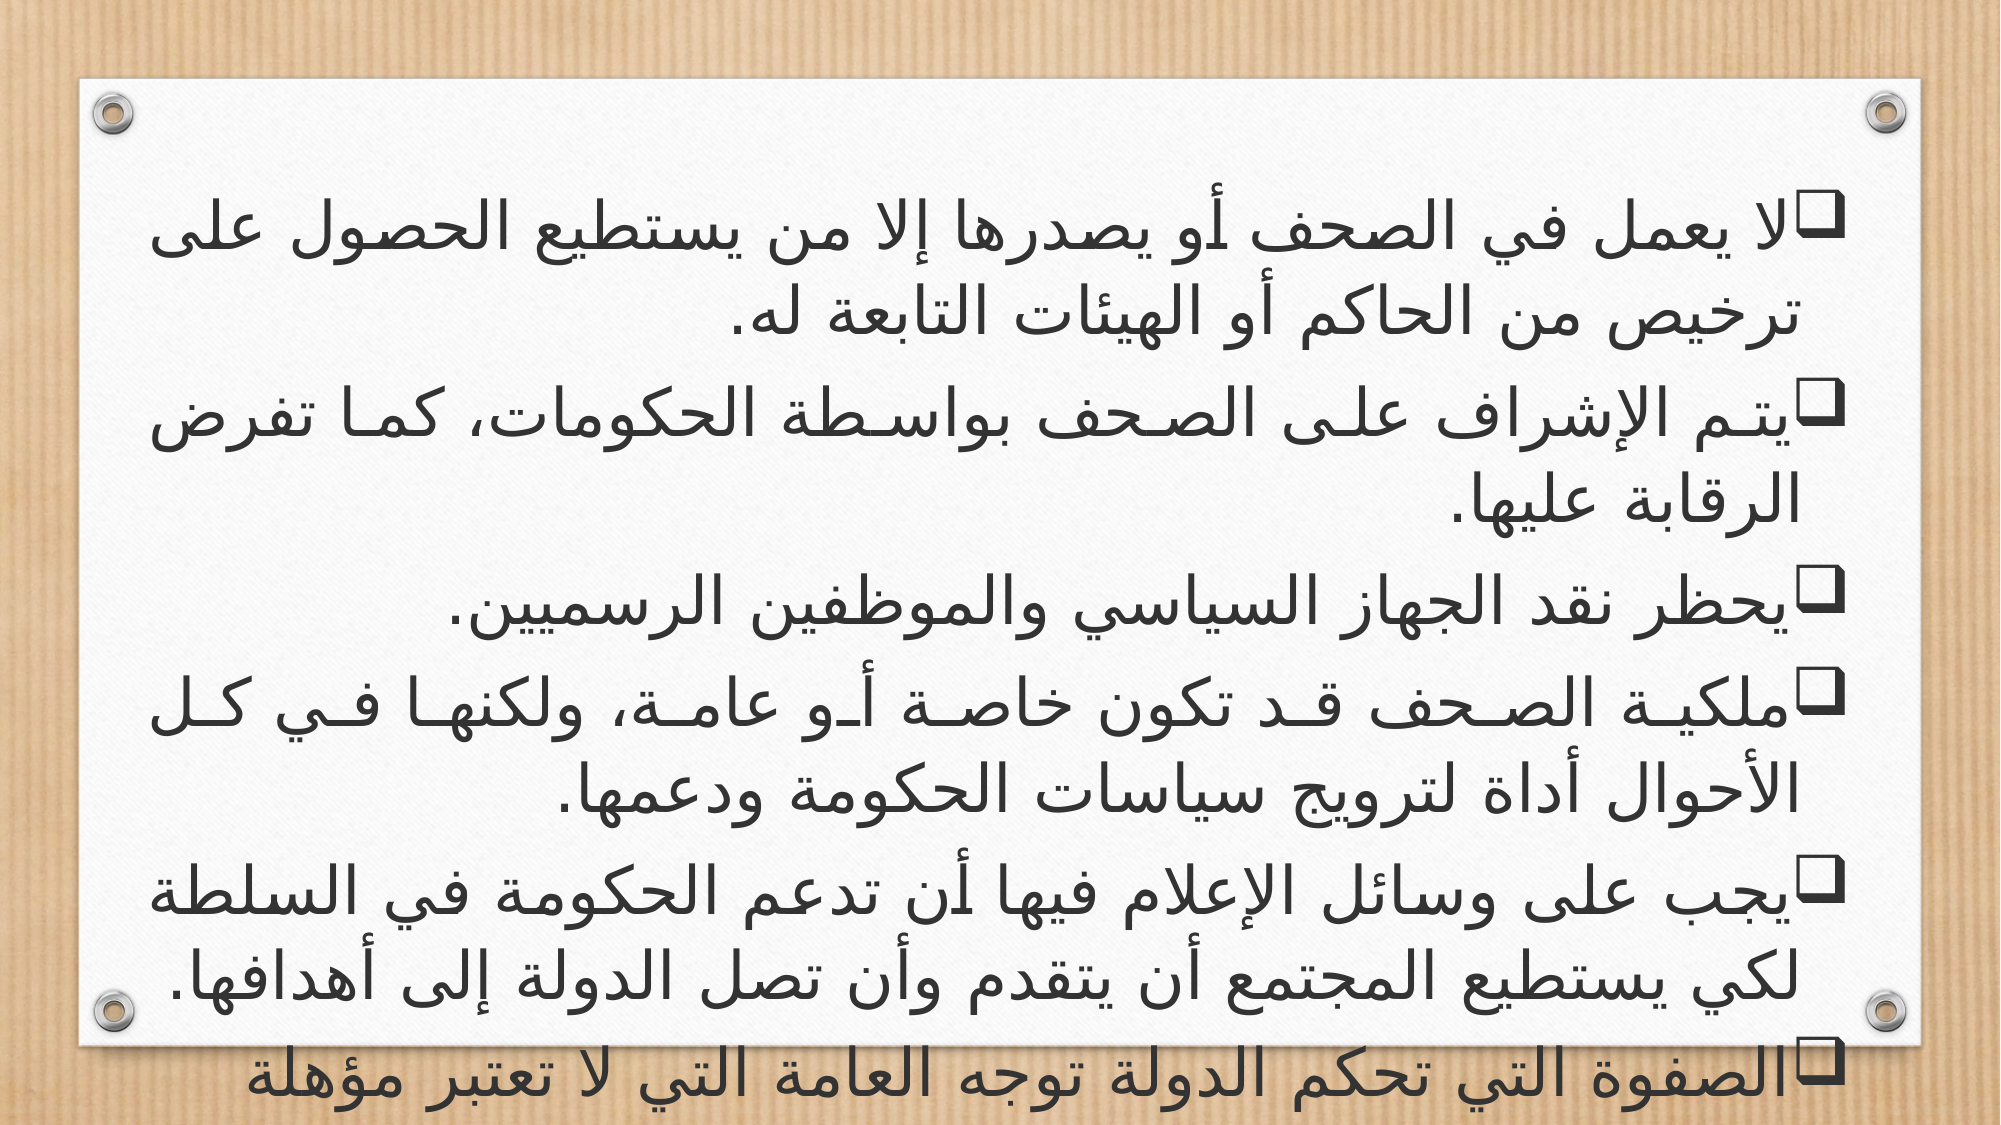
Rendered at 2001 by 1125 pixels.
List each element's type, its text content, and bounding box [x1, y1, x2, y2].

picture [0, 0, 2001, 1125]
text_box لا يعمل في الصحف أو يصدرها إلا من يستطيع الحصول على ترخيص من الحاكم أو الهيئات التابعة له. يتم الإشراف على الصحف بواسطة الحكومات، كما تفرض الرقابة عليها. يحظر نقد الجهاز السياسي والموظفين الرسميين. ملكية الصحف قد تكون خاصة أو عامة، ولكنها في كل الأحوال أداة لترويج سياسات الحكومة ودعمها. يجب على وسائل الإعلام فيها أن تدعم الحكومة في السلطة لكي يستطيع المجتمع أن يتقدم وأن تصل الدولة إلى أهدافها. الصفوة التي تحكم الدولة توجه العامة التي لا تعتبر مؤهلة لاتخاذ القرارات السياسية. العمل بالصحافة بمثابة امتياز خاص يمنح بواسطة القائد الوطني، لذلك فالصحفي مدين بالالتزام للقائد وحكومته [133, 169, 1942, 1125]
